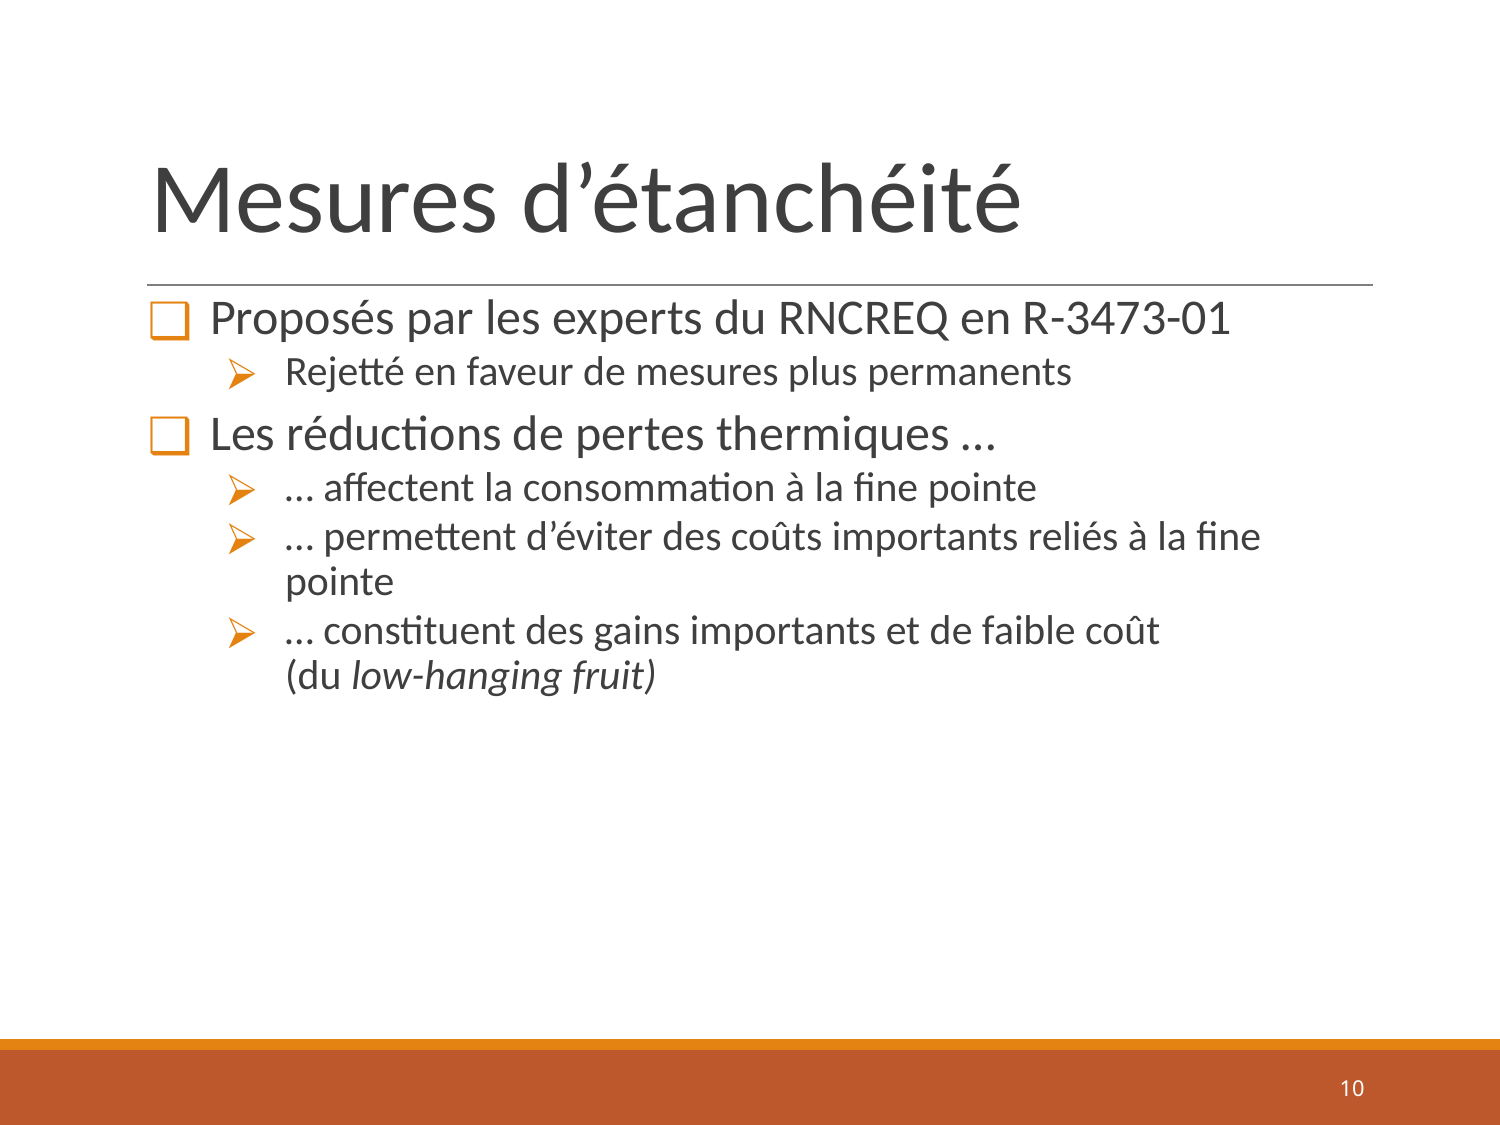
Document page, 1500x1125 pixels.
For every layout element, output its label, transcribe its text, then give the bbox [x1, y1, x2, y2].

list Proposés par les experts du RNCREQ en R-3473-01 Rejetté en faveur de mesures plus permanents Les réductions de pertes thermiques … … affectent la consommation à la fine pointe … permettent d’éviter des coûts importants reliés à la fine pointe … constituent des gains importants et de faible coût (du low-hanging fruit) [135, 283, 1373, 1060]
slide_number 10 [1218, 1059, 1380, 1120]
title Mesures d’étanchéité [135, 43, 1373, 261]
